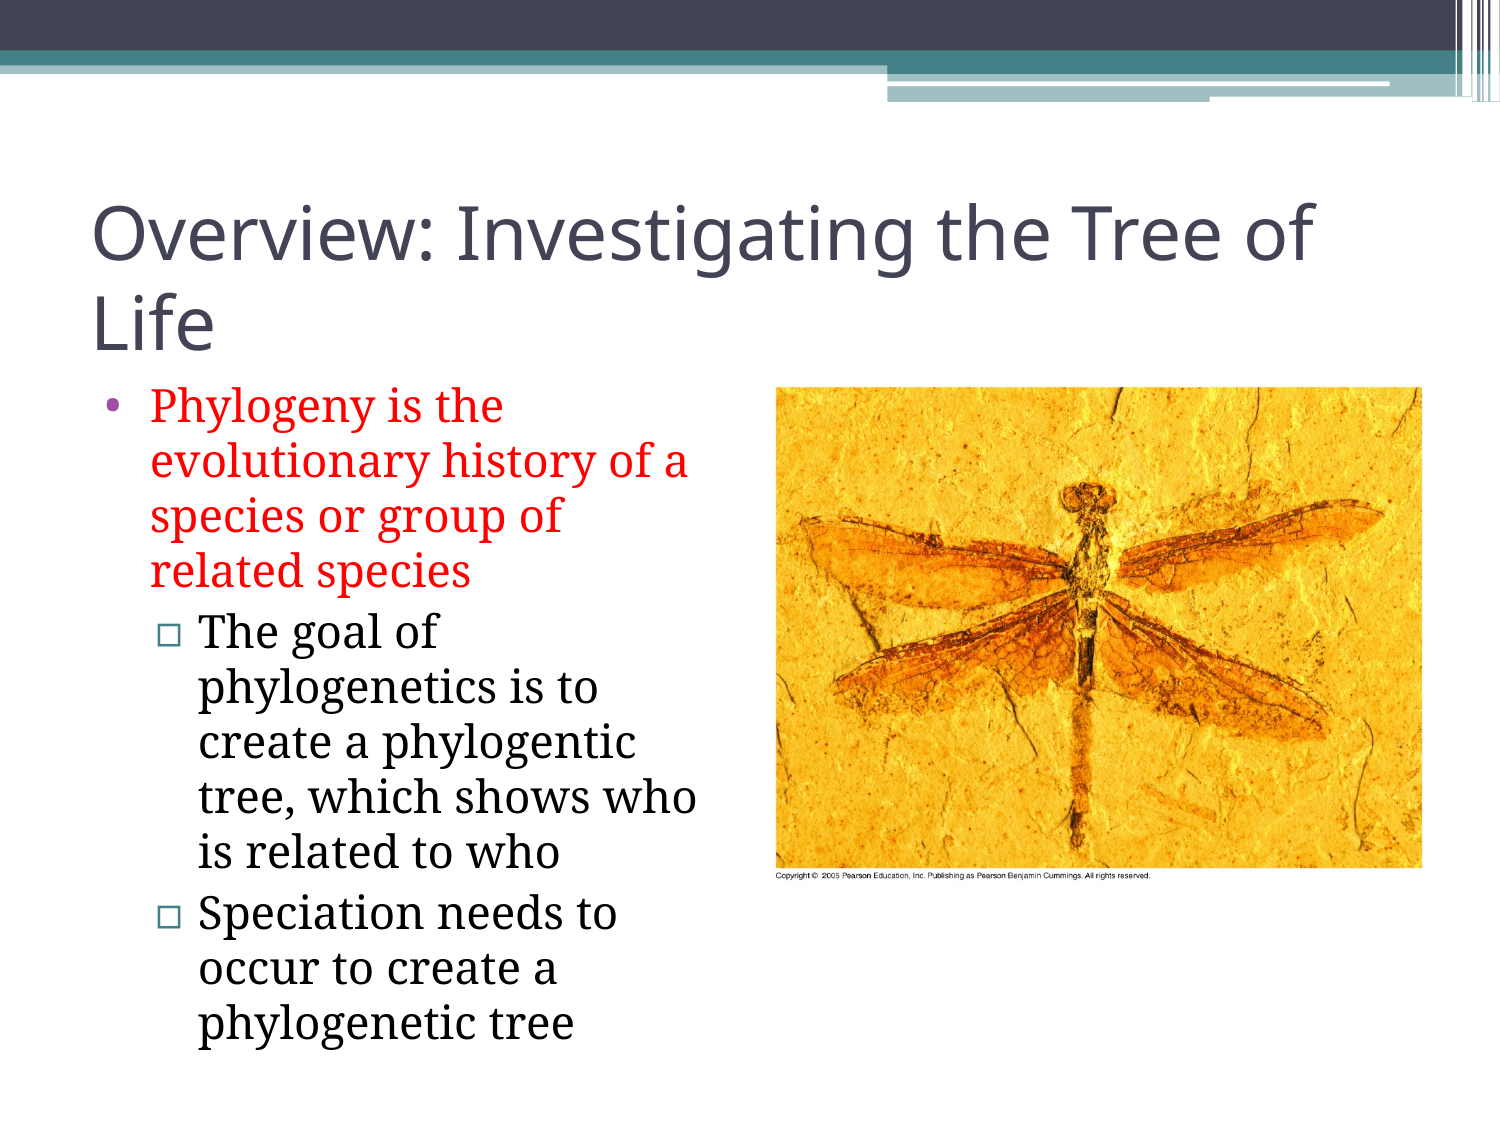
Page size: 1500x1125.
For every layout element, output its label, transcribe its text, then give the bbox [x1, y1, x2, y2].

list Phylogeny is the evolutionary history of a species or group of related species The goal of phylogenetics is to create a phylogentic tree, which shows who is related to who Speciation needs to occur to create a phylogenetic tree [75, 369, 738, 1112]
title Overview: Investigating the Tree of Life [75, 187, 1425, 363]
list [762, 383, 1426, 885]
